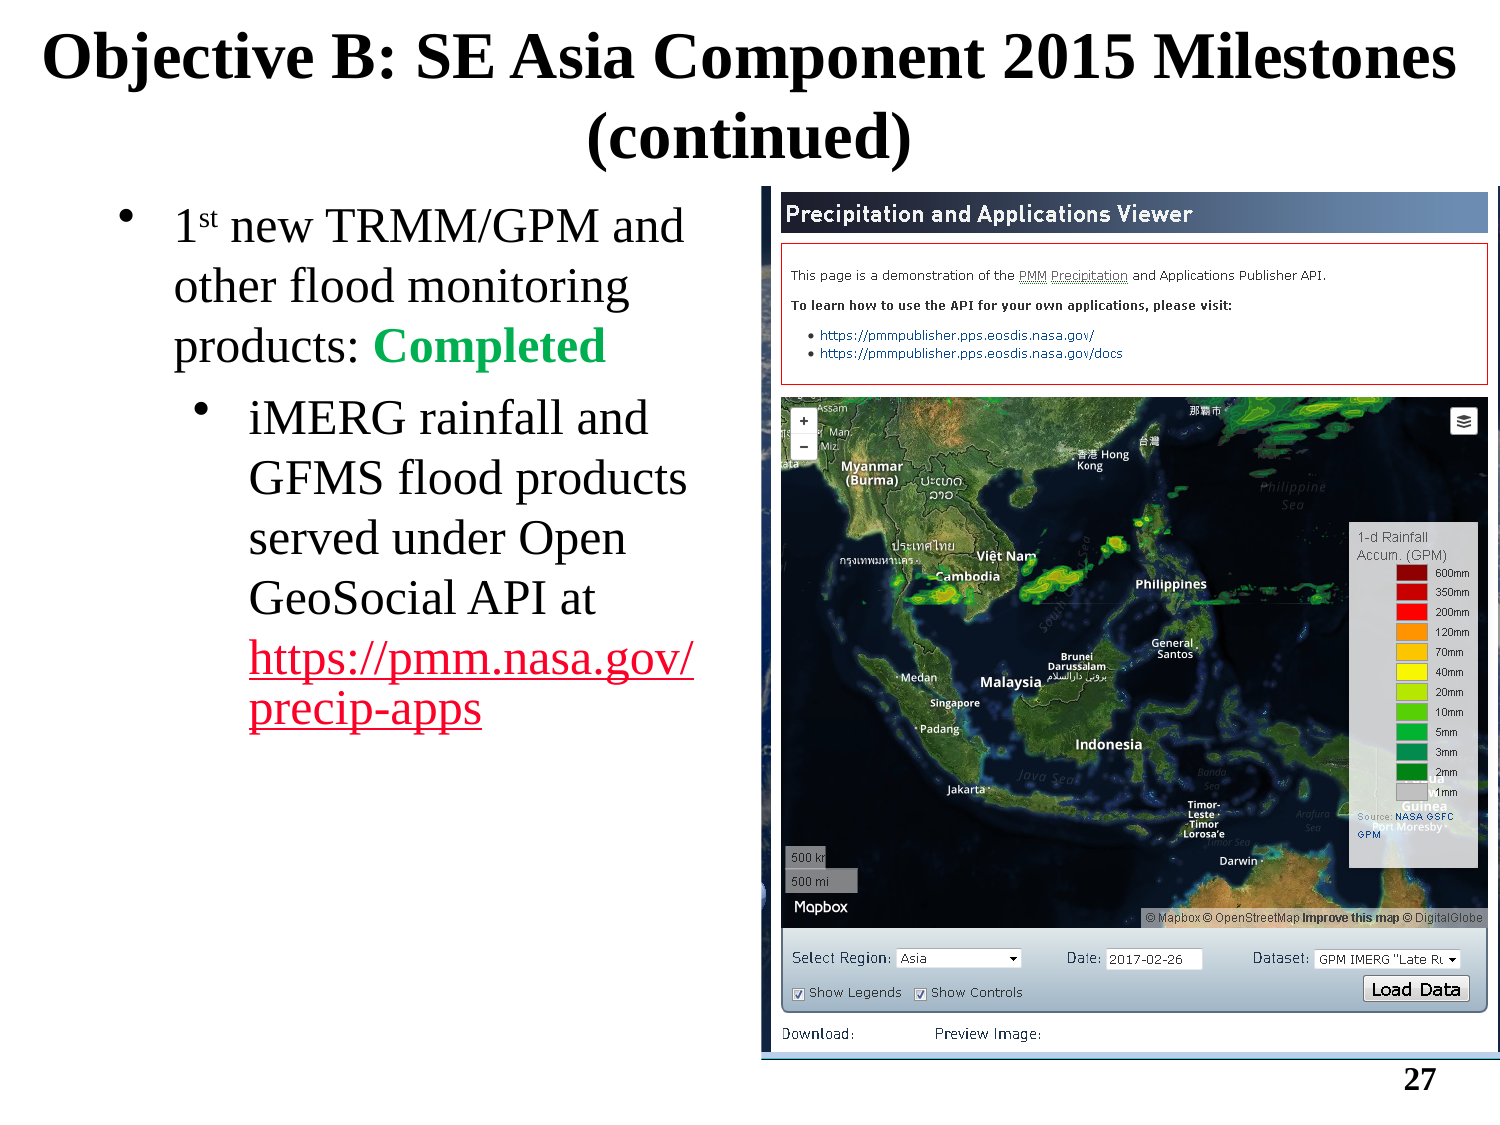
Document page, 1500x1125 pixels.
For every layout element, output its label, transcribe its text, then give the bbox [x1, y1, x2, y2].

title Objective B: SE Asia Component 2015 Milestones (continued) [0, 0, 1500, 185]
list 1st new TRMM/GPM and other flood monitoring products: Completed iMERG rainfall and GFMS flood products served under Open GeoSocial API at https://pmm.nasa.gov/precip-apps [76, 184, 715, 1107]
picture [761, 186, 1500, 1060]
slide_number 27 [1340, 1067, 1500, 1125]
